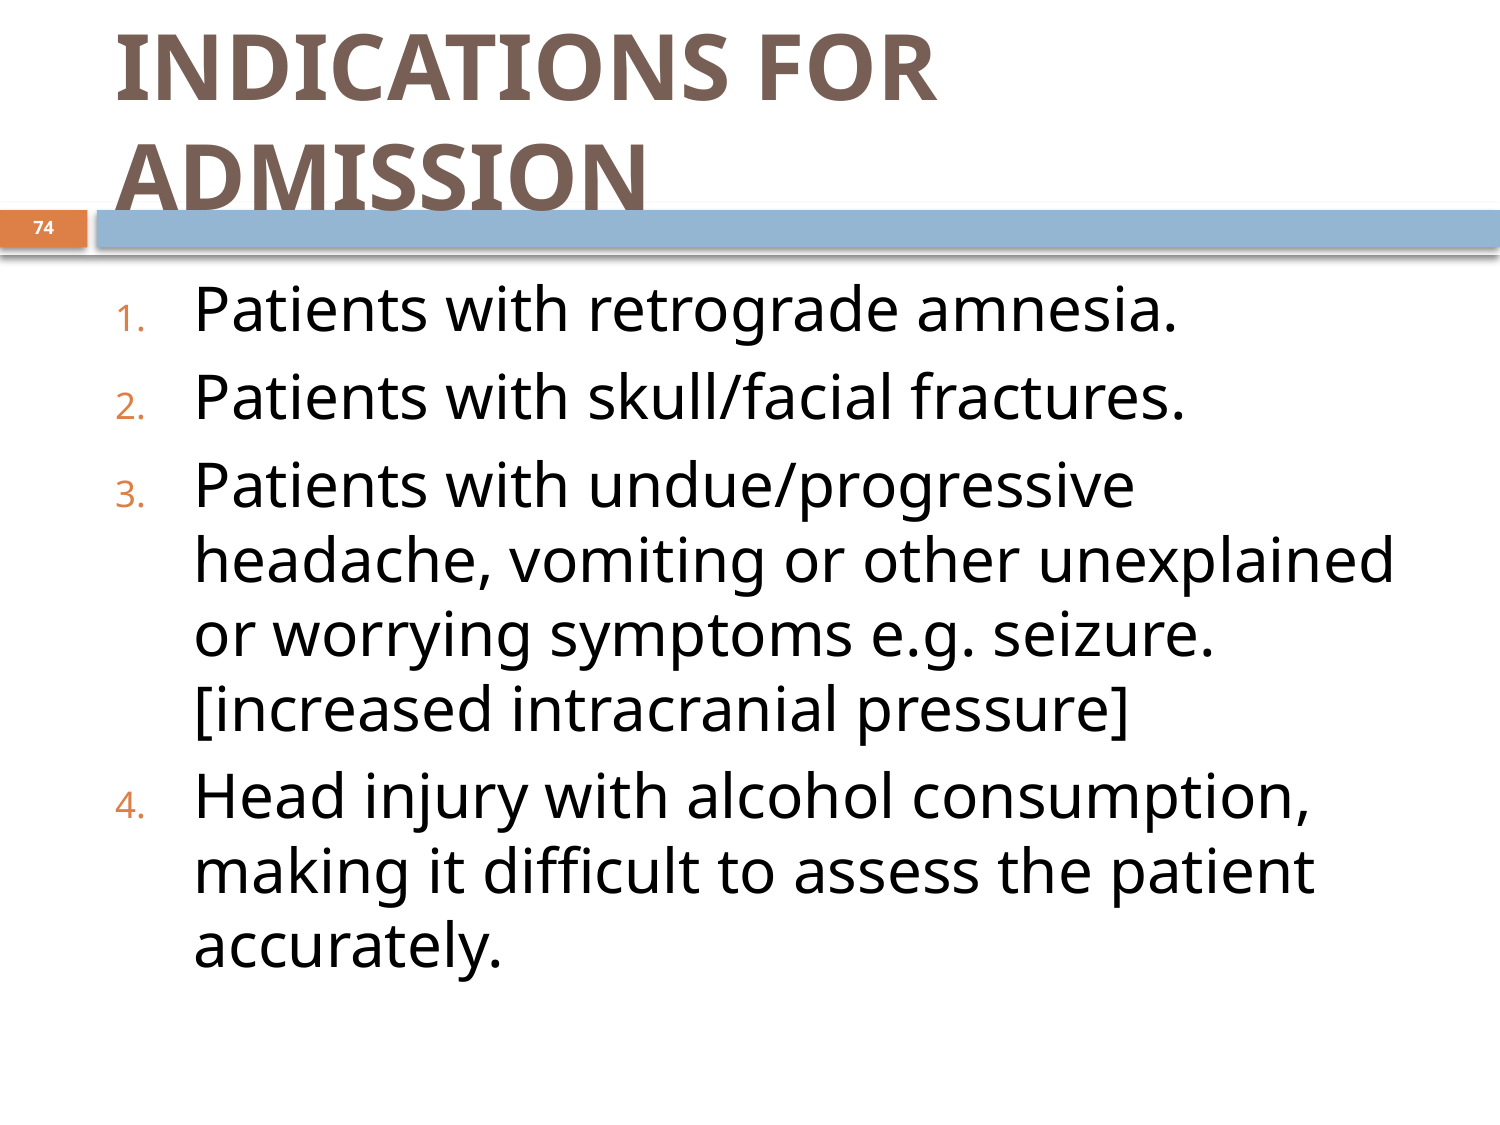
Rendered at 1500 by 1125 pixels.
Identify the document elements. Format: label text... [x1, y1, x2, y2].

list Patients with retrograde amnesia. Patients with skull/facial fractures. Patients with undue/progressive headache, vomiting or other unexplained or worrying symptoms e.g. seizure. [increased intracranial pressure] Head injury with alcohol consumption, making it difficult to assess the patient accurately. [100, 262, 1438, 1000]
slide_number 74 [0, 208, 88, 249]
title INDICATIONS FOR ADMISSION [100, 37, 1438, 200]
